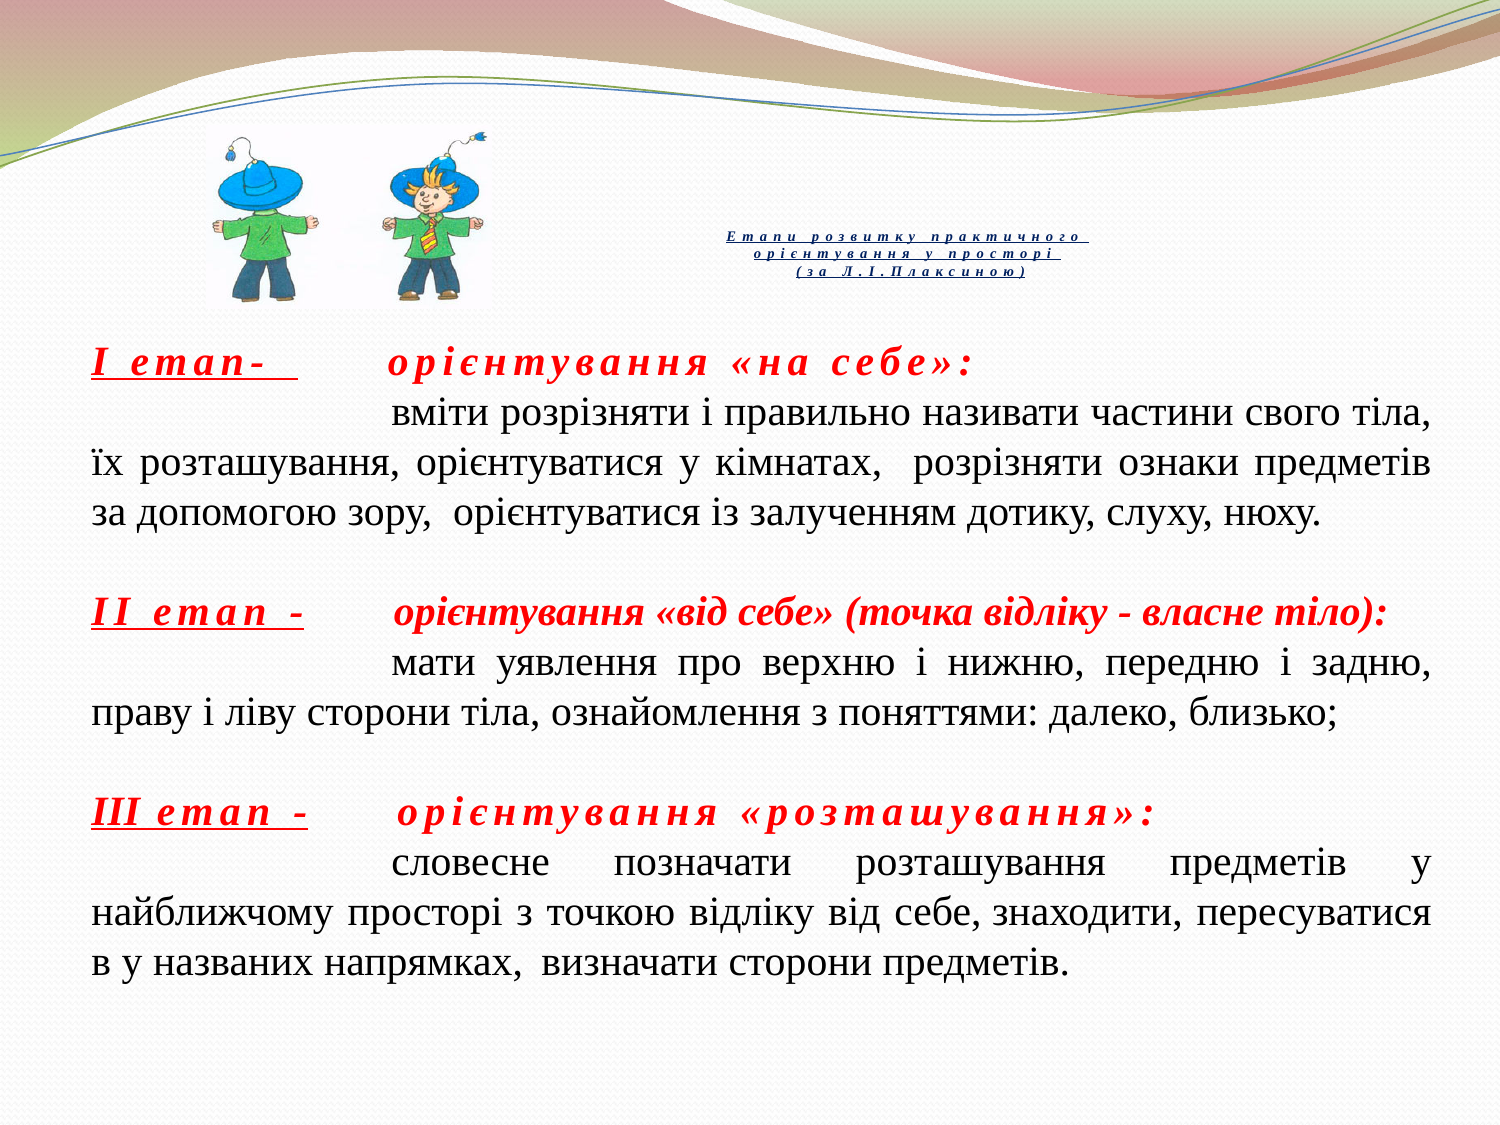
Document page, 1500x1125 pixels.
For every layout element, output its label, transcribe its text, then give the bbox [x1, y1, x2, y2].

title Етапи розвитку практичного орієнтування у просторі (за Л.І.Плаксиною) [383, 101, 1438, 279]
picture [206, 125, 492, 309]
text_box I етап- орієнтування «на себе»: вміти розрізняти і правильно називати частини свого тіла, їх розташування, орієнтуватися у кімнатах, розрізняти ознаки предметів за допомогою зору, орієнтуватися із залученням дотику, слуху, нюху. ІІ етап - орієнтування «від себе» (точка відліку - власне тіло): мати уявлення про верхню і нижню, передню і задню, праву і ліву сторони тіла, ознайомлення з поняттями: далеко, близько; ІІІ етап - орієнтування «розташування»: словесне позначати розташування предметів у найближчому просторі з точкою відліку від себе, знаходити, пересуватися в у названих напрямках, визначати сторони предметів. [76, 326, 1447, 1037]
